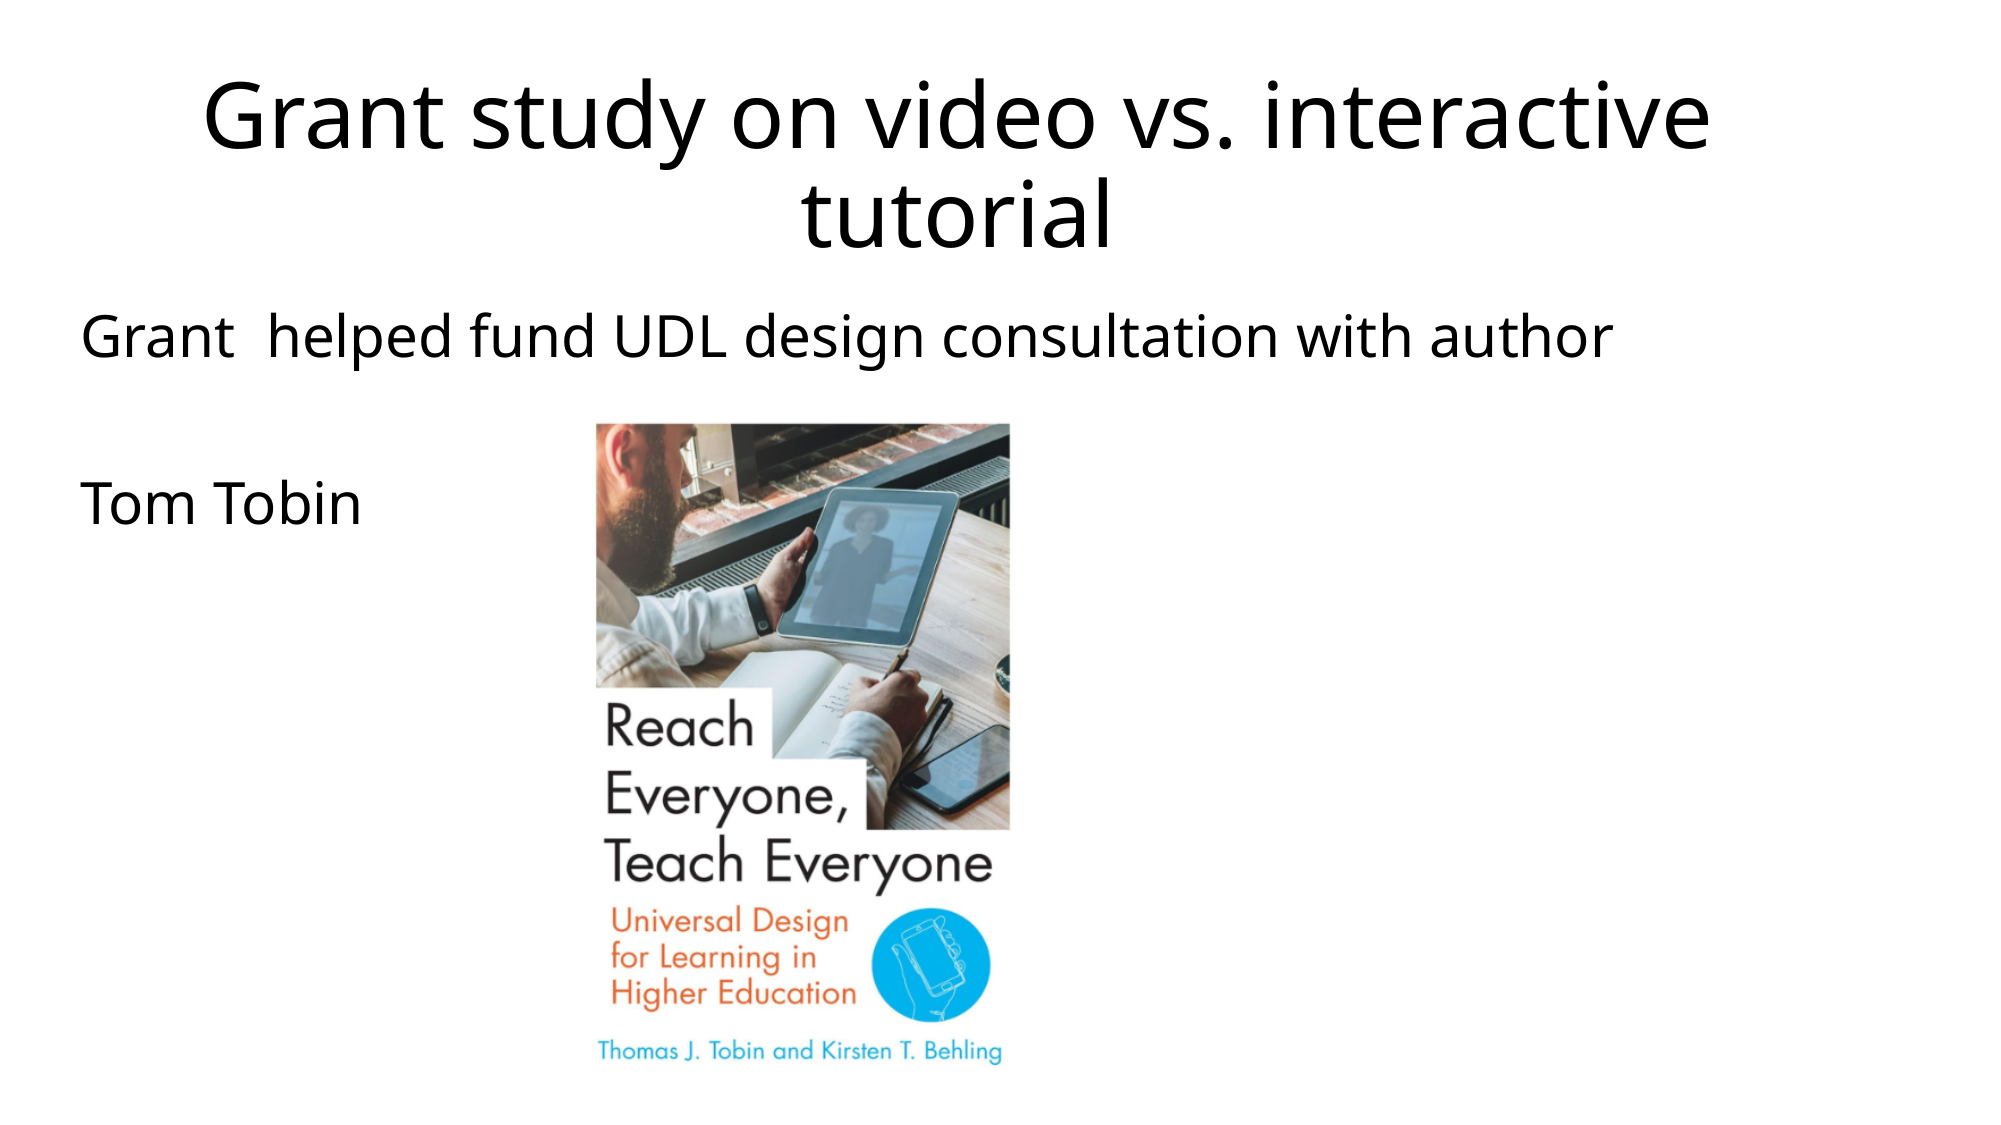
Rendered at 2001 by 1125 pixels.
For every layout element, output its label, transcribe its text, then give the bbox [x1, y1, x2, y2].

picture [553, 416, 1046, 1090]
title Grant study on video vs. interactive tutorial [53, 59, 1864, 278]
list Grant helped fund UDL design consultation with author Tom Tobin [53, 298, 1930, 1014]
